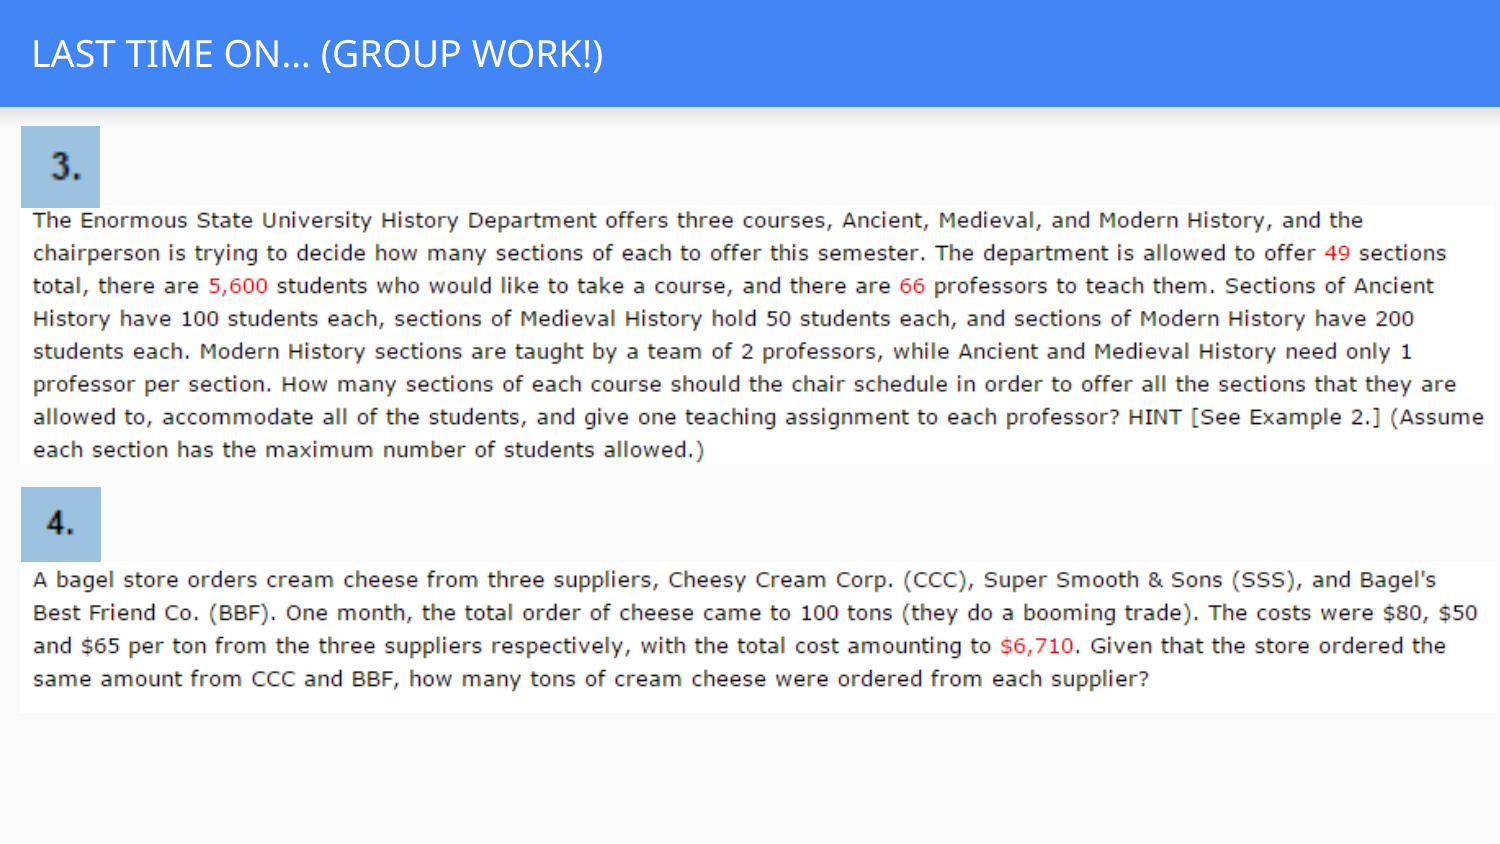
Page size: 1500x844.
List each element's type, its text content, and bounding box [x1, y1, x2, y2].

picture [20, 126, 1493, 464]
title LAST TIME ON… (GROUP WORK!) [16, 2, 1464, 102]
picture [20, 487, 1496, 713]
